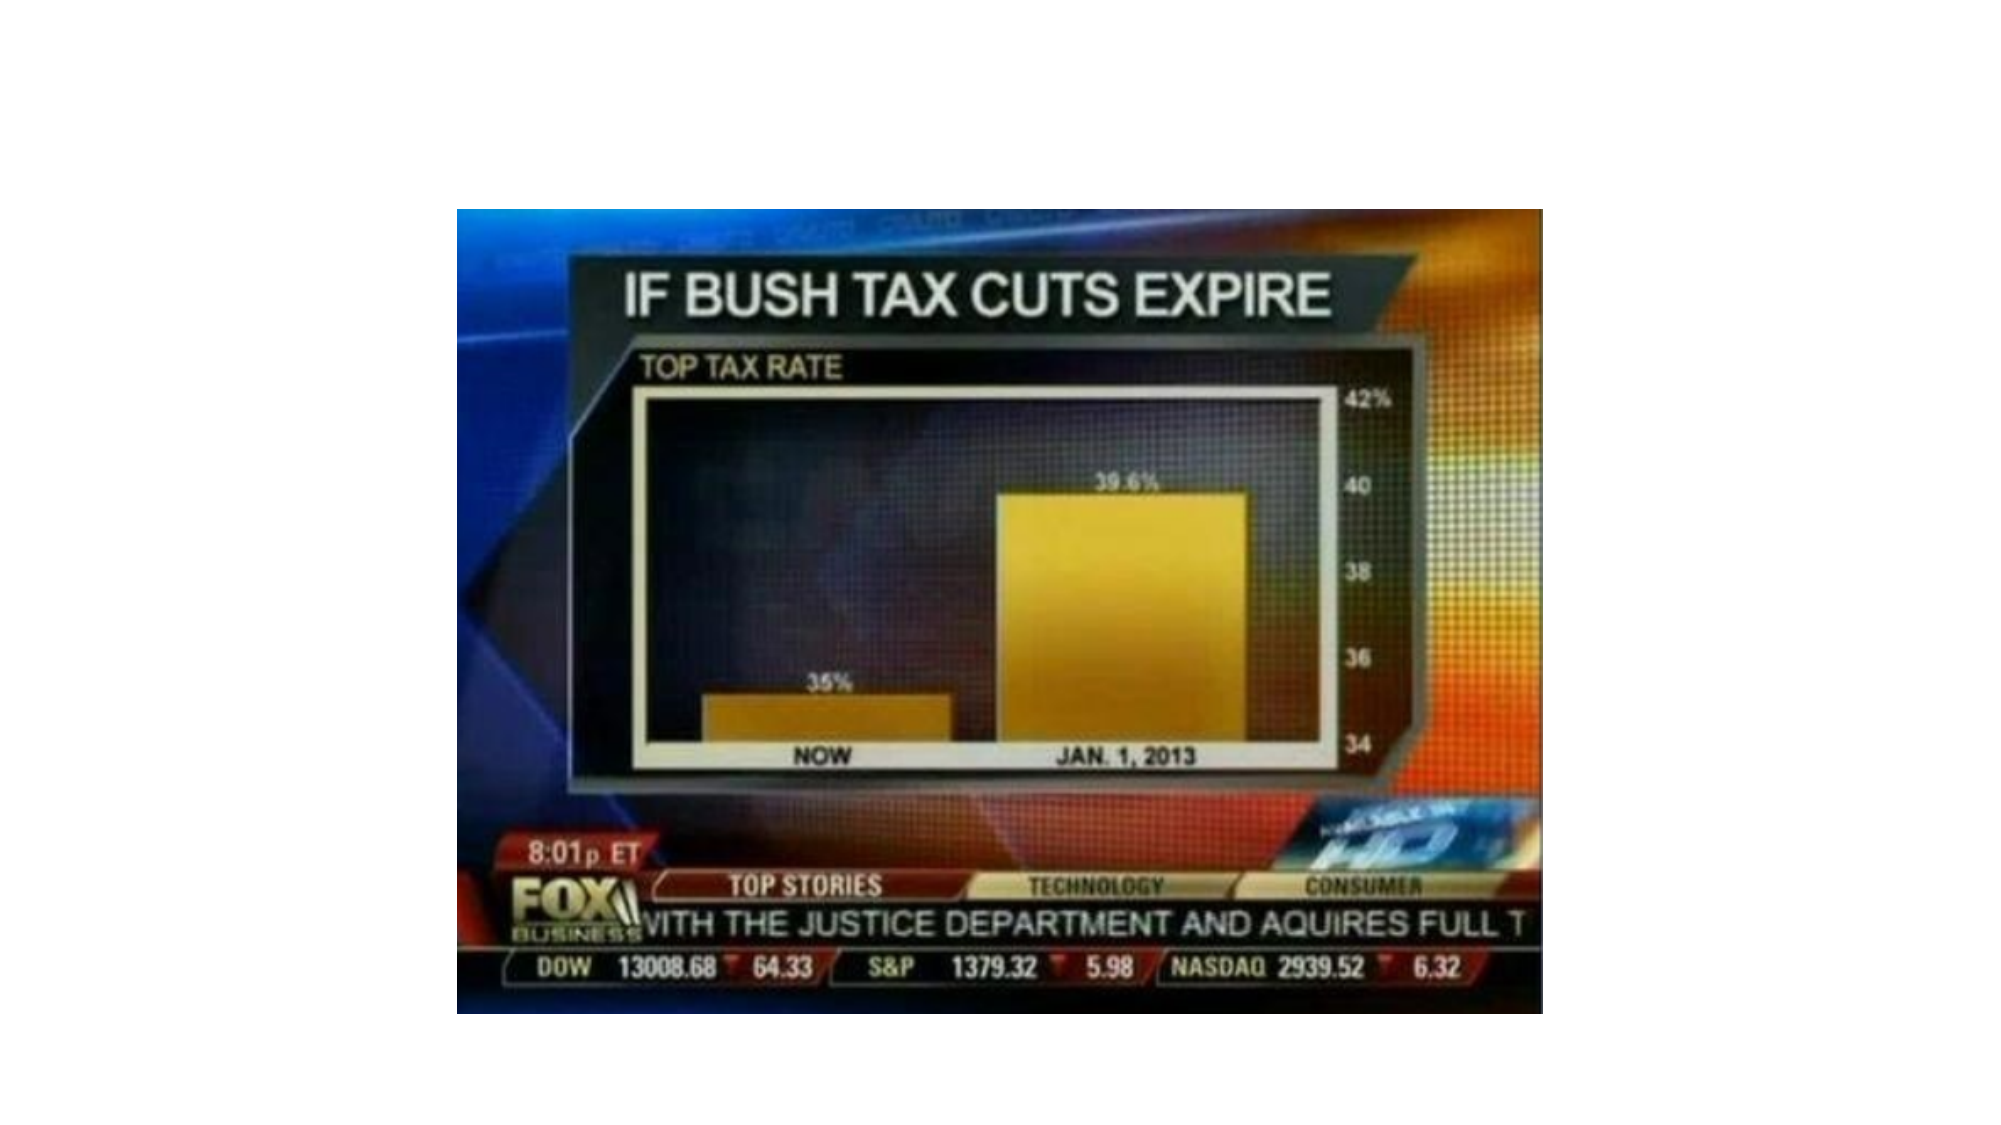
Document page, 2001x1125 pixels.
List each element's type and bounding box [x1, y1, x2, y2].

picture [457, 209, 1543, 1014]
